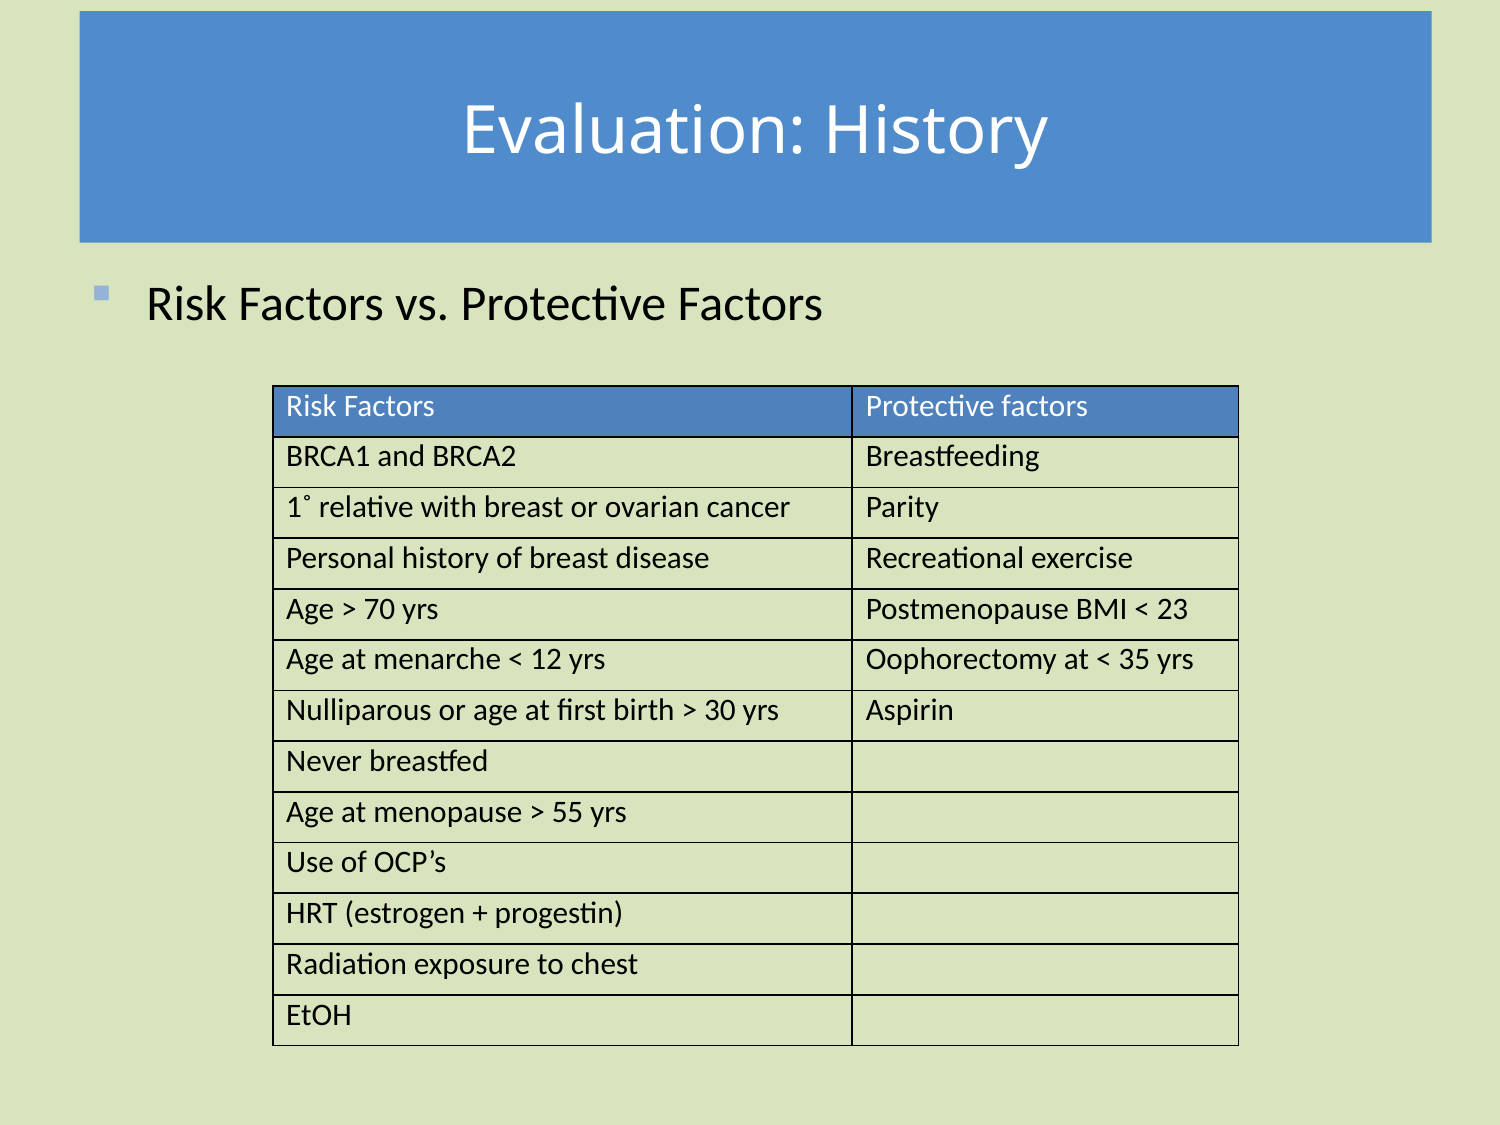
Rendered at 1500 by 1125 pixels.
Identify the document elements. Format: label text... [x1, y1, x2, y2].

table_cell Postmenopause BMI < 23 [853, 590, 1238, 639]
table_cell [853, 793, 1238, 842]
table_header Risk Factors [274, 387, 851, 436]
list Risk Factors vs. Protective Factors [75, 262, 1425, 1005]
table_cell Oophorectomy at < 35 yrs [853, 641, 1238, 690]
table_cell Parity [853, 488, 1238, 537]
table_cell 1˚ relative with breast or ovarian cancer [274, 488, 851, 537]
table_cell Recreational exercise [853, 539, 1238, 588]
table_cell Radiation exposure to chest [274, 945, 851, 994]
table_cell [853, 945, 1238, 994]
table_cell Aspirin [853, 691, 1238, 740]
table_cell Age > 70 yrs [274, 590, 851, 639]
table_cell EtOH [274, 996, 851, 1045]
table_cell Personal history of breast disease [274, 539, 851, 588]
table_cell HRT (estrogen + progestin) [274, 894, 851, 943]
table_cell [853, 843, 1238, 892]
table_cell BRCA1 and BRCA2 [274, 438, 851, 487]
table_cell [853, 742, 1238, 791]
table_cell Nulliparous or age at first birth > 30 yrs [274, 691, 851, 740]
table_header Protective factors [853, 387, 1238, 436]
table_cell Age at menopause > 55 yrs [274, 793, 851, 842]
table_cell [853, 996, 1238, 1045]
title Evaluation: History [79, 11, 1432, 243]
table_cell [853, 894, 1238, 943]
table_cell Age at menarche < 12 yrs [274, 641, 851, 690]
table_cell Use of OCP’s [274, 843, 851, 892]
table_cell Never breastfed [274, 742, 851, 791]
table_cell Breastfeeding [853, 438, 1238, 487]
